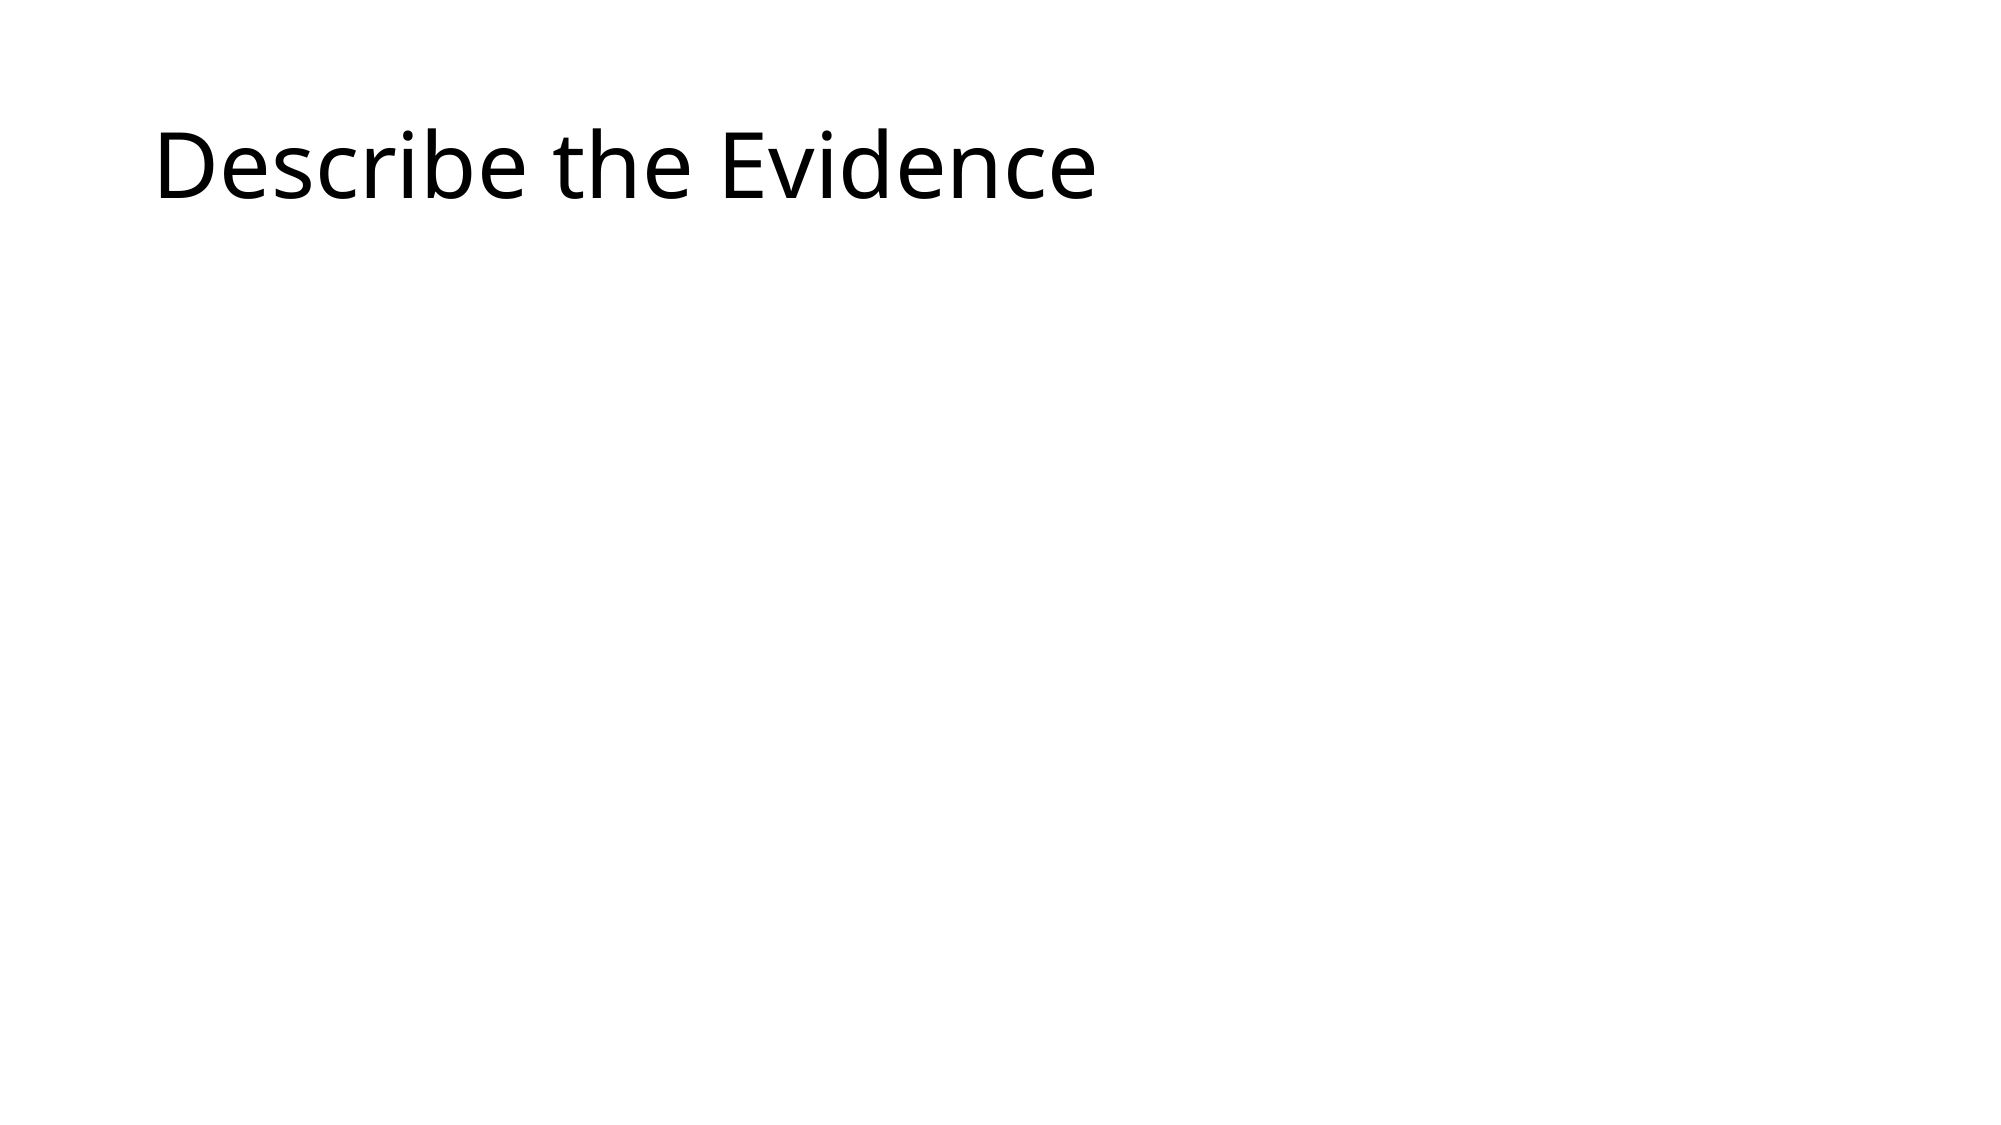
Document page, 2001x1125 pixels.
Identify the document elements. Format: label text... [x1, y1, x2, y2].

title Describe the Evidence [137, 59, 1863, 278]
